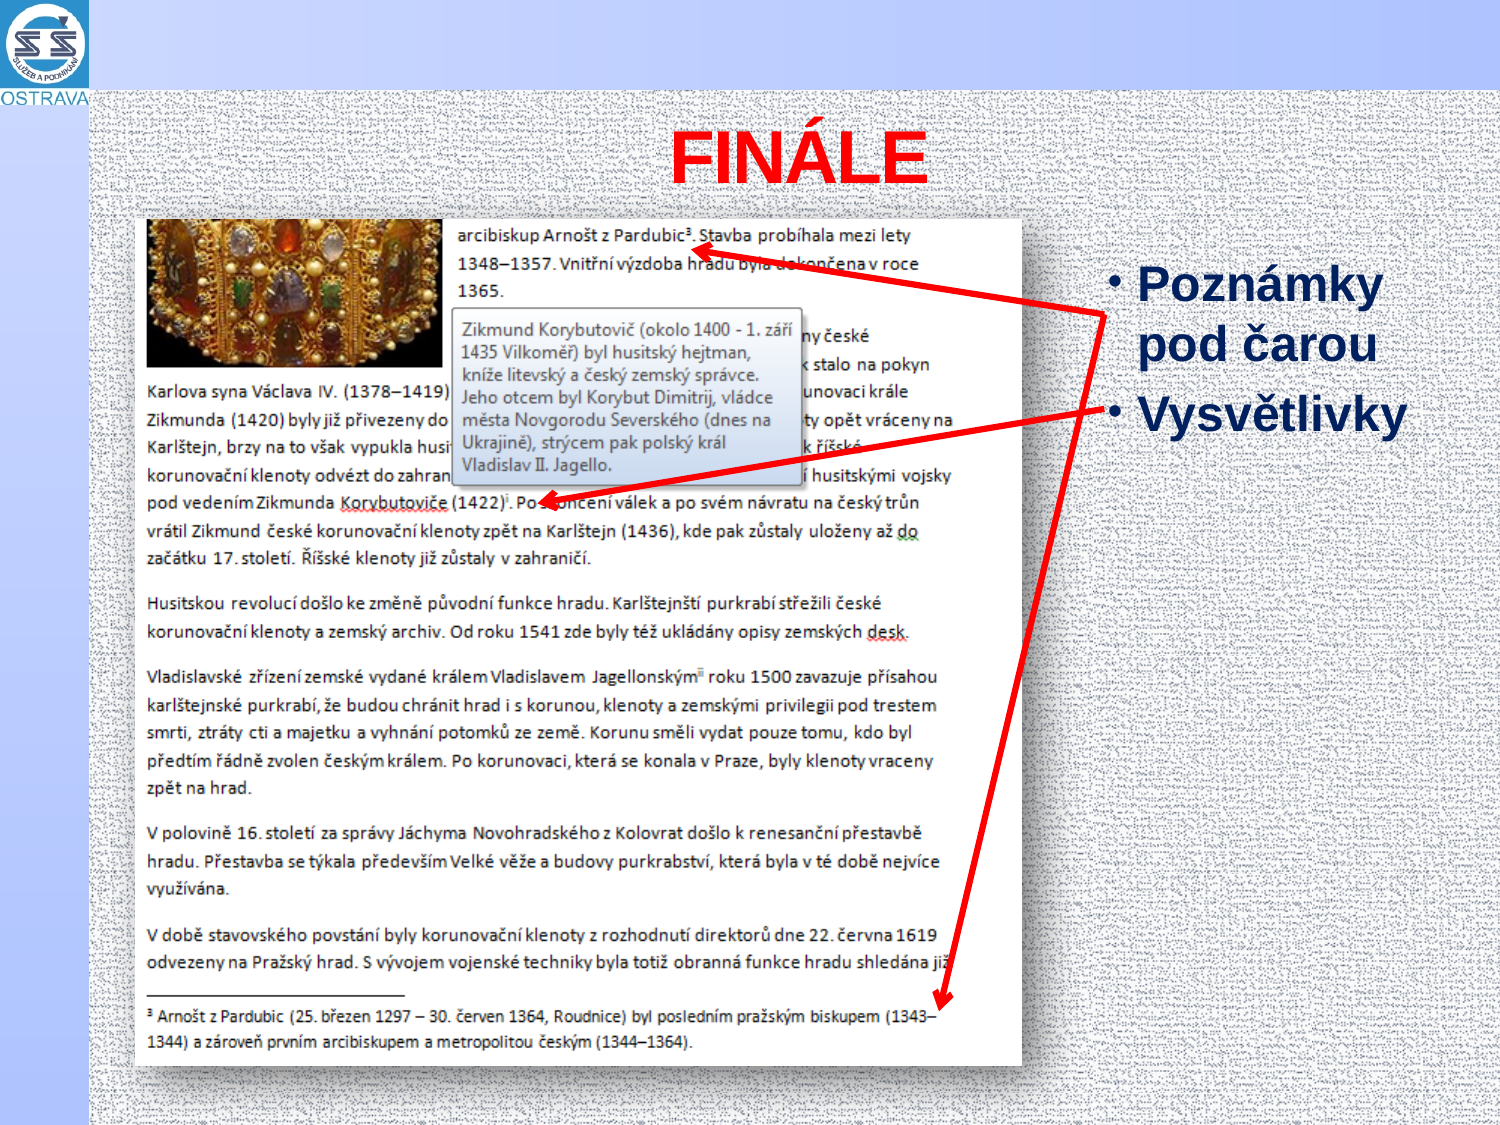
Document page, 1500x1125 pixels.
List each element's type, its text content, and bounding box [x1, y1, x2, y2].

picture [135, 219, 1022, 1066]
list Poznámky pod čarou Vysvětlivky [1092, 243, 1465, 1100]
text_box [690, 249, 1105, 315]
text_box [938, 322, 1105, 1012]
picture [0, 0, 89, 105]
title FINÁLE [135, 94, 1465, 213]
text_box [537, 408, 935, 504]
